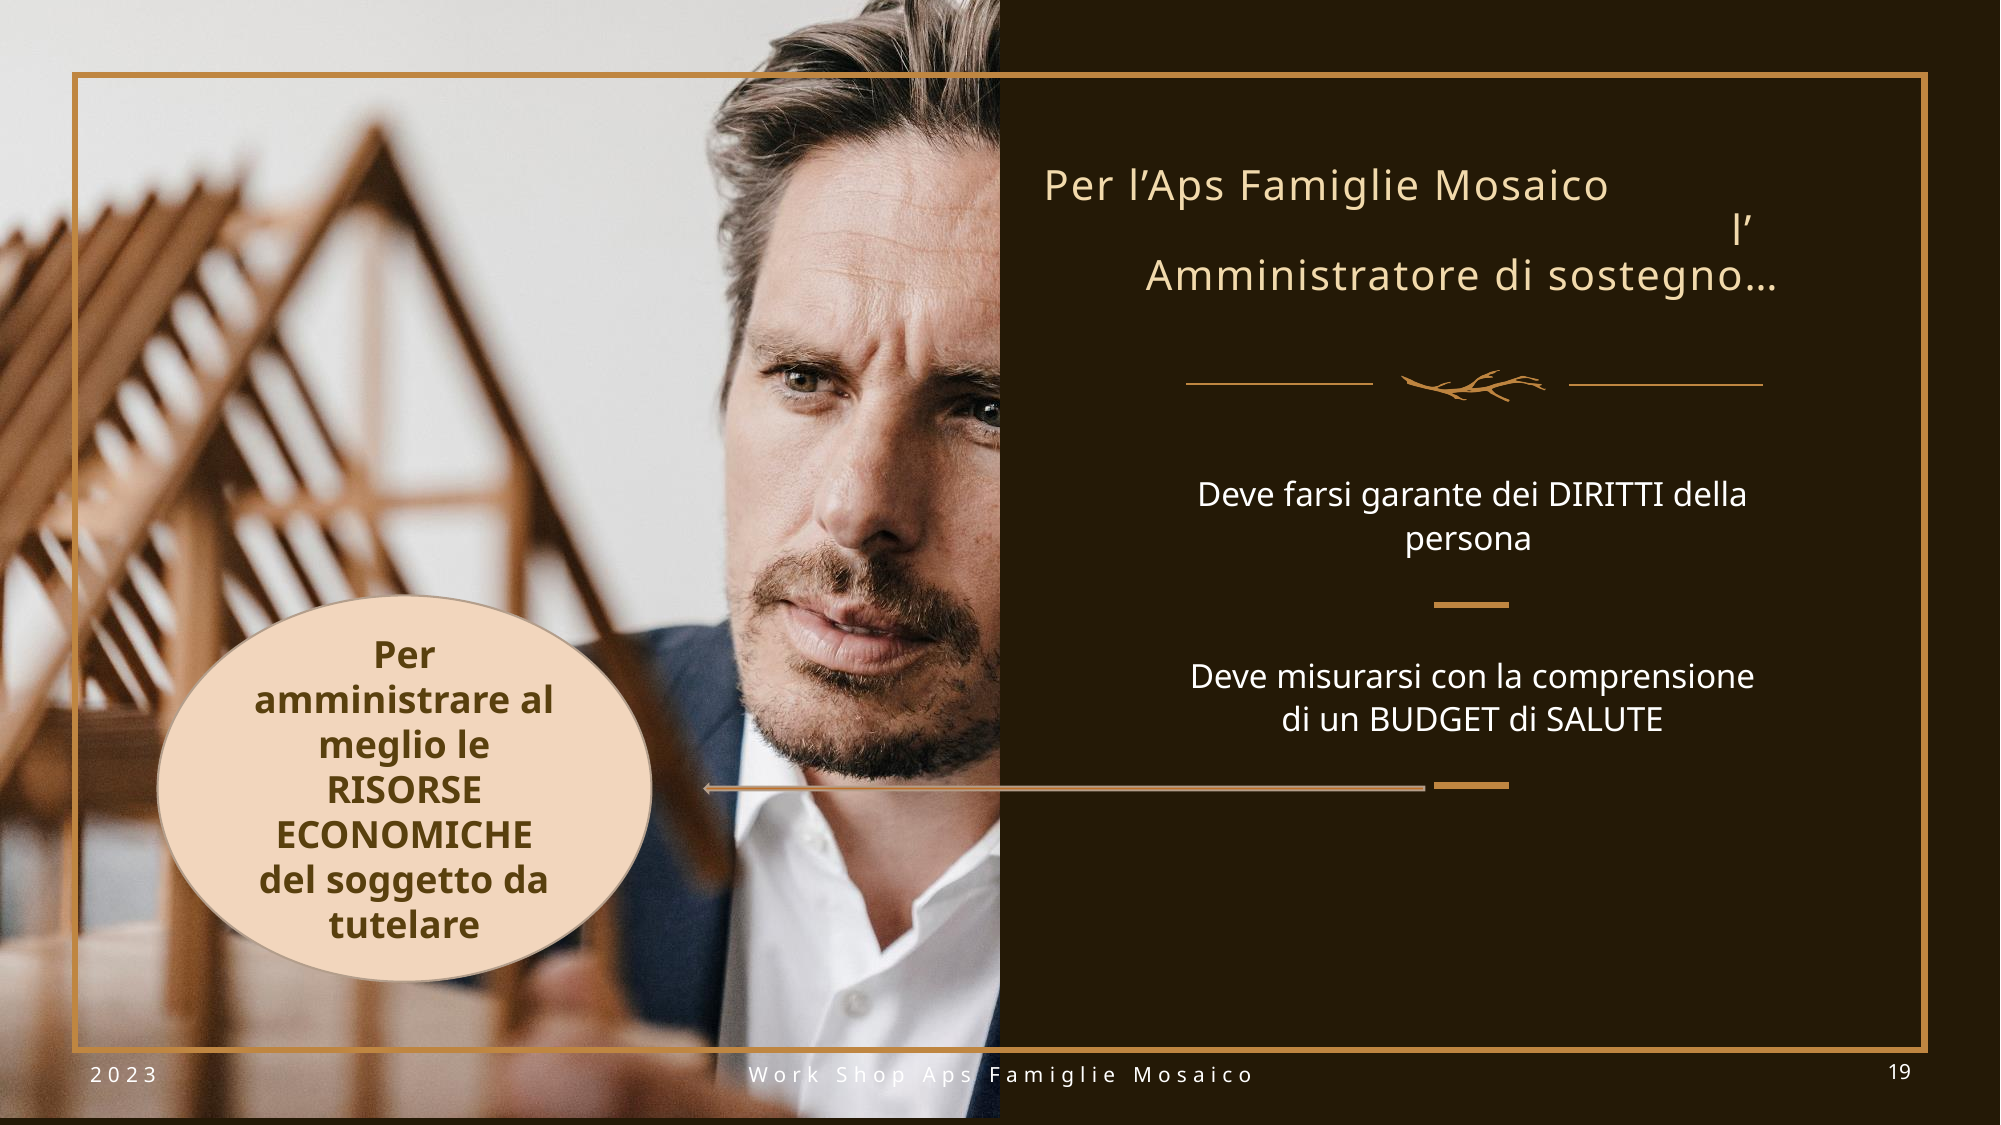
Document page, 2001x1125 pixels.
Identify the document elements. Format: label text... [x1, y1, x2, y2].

text_box [1000, 785, 1426, 792]
slide_number 19 [1476, 1064, 1926, 1095]
footer Work Shop Aps Famiglie Mosaico [1000, 1064, 1338, 1095]
picture [0, 0, 1000, 1118]
text_box [1000, 74, 1926, 1051]
